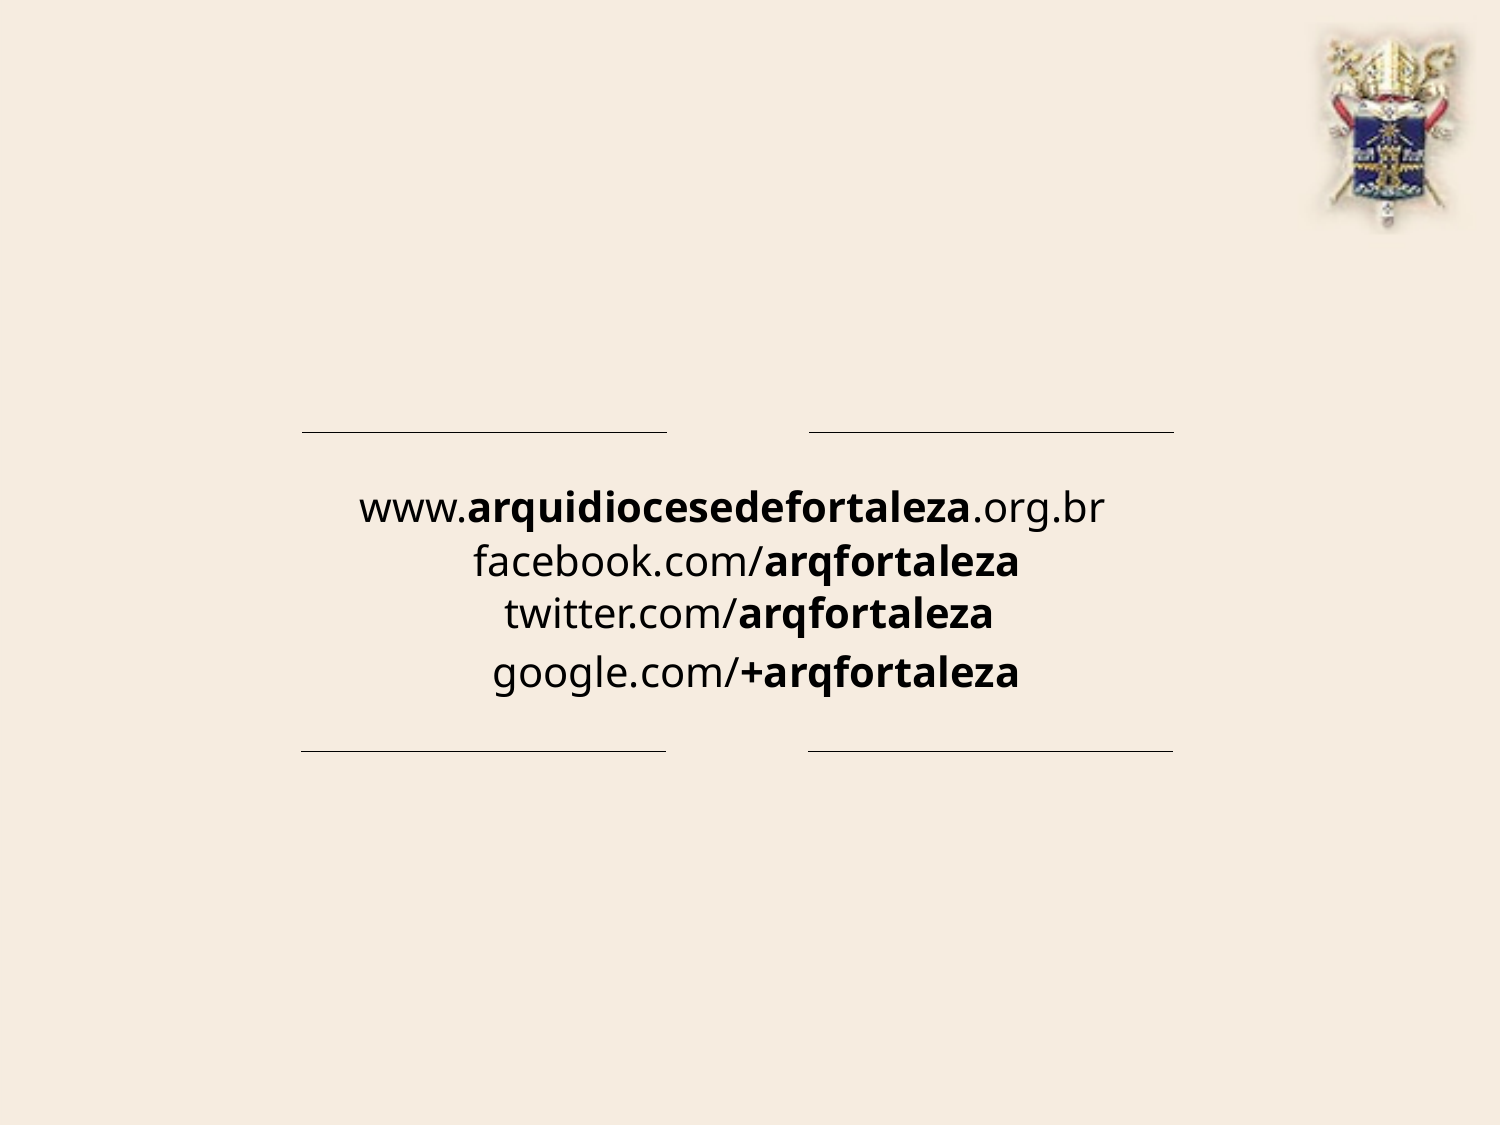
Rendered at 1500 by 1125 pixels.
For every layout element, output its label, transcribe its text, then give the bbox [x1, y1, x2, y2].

text_box twitter.com/arqfortaleza [490, 579, 1011, 638]
text_box www.arquidiocesedefortaleza.org.br [344, 473, 1121, 538]
text_box google.com/+arqfortaleza [477, 638, 1036, 704]
picture [0, 0, 1500, 1125]
text_box facebook.com/arqfortaleza [458, 527, 1036, 592]
